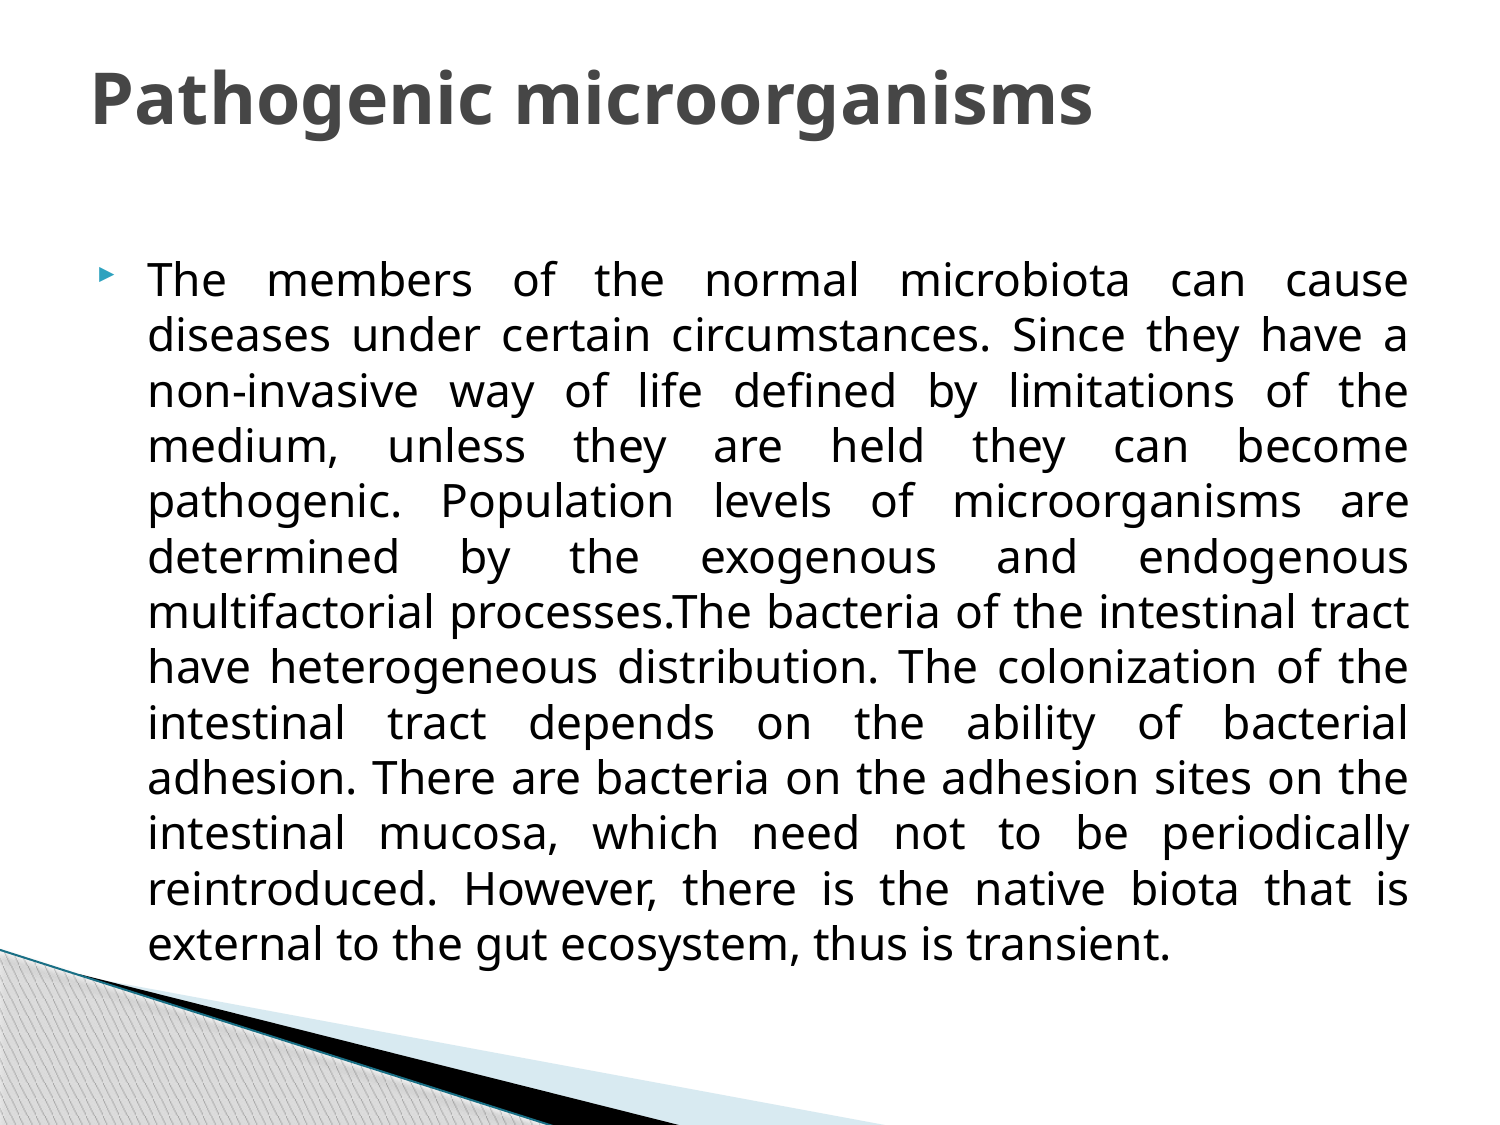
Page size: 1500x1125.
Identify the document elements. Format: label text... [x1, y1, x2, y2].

list The members of the normal microbiota can cause diseases under certain circumstances. Since they have a non-invasive way of life defined by limitations of the medium, unless they are held they can become pathogenic. Population levels of microorganisms are determined by the exogenous and endogenous multifactorial processes.The bacteria of the intestinal tract have heterogeneous distribution. The colonization of the intestinal tract depends on the ability of bacterial adhesion. There are bacteria on the adhesion sites on the intestinal mucosa, which need not to be periodically reintroduced. However, there is the native biota that is external to the gut ecosystem, thus is transient. [75, 243, 1425, 986]
title Pathogenic microorganisms [75, 45, 1425, 233]
